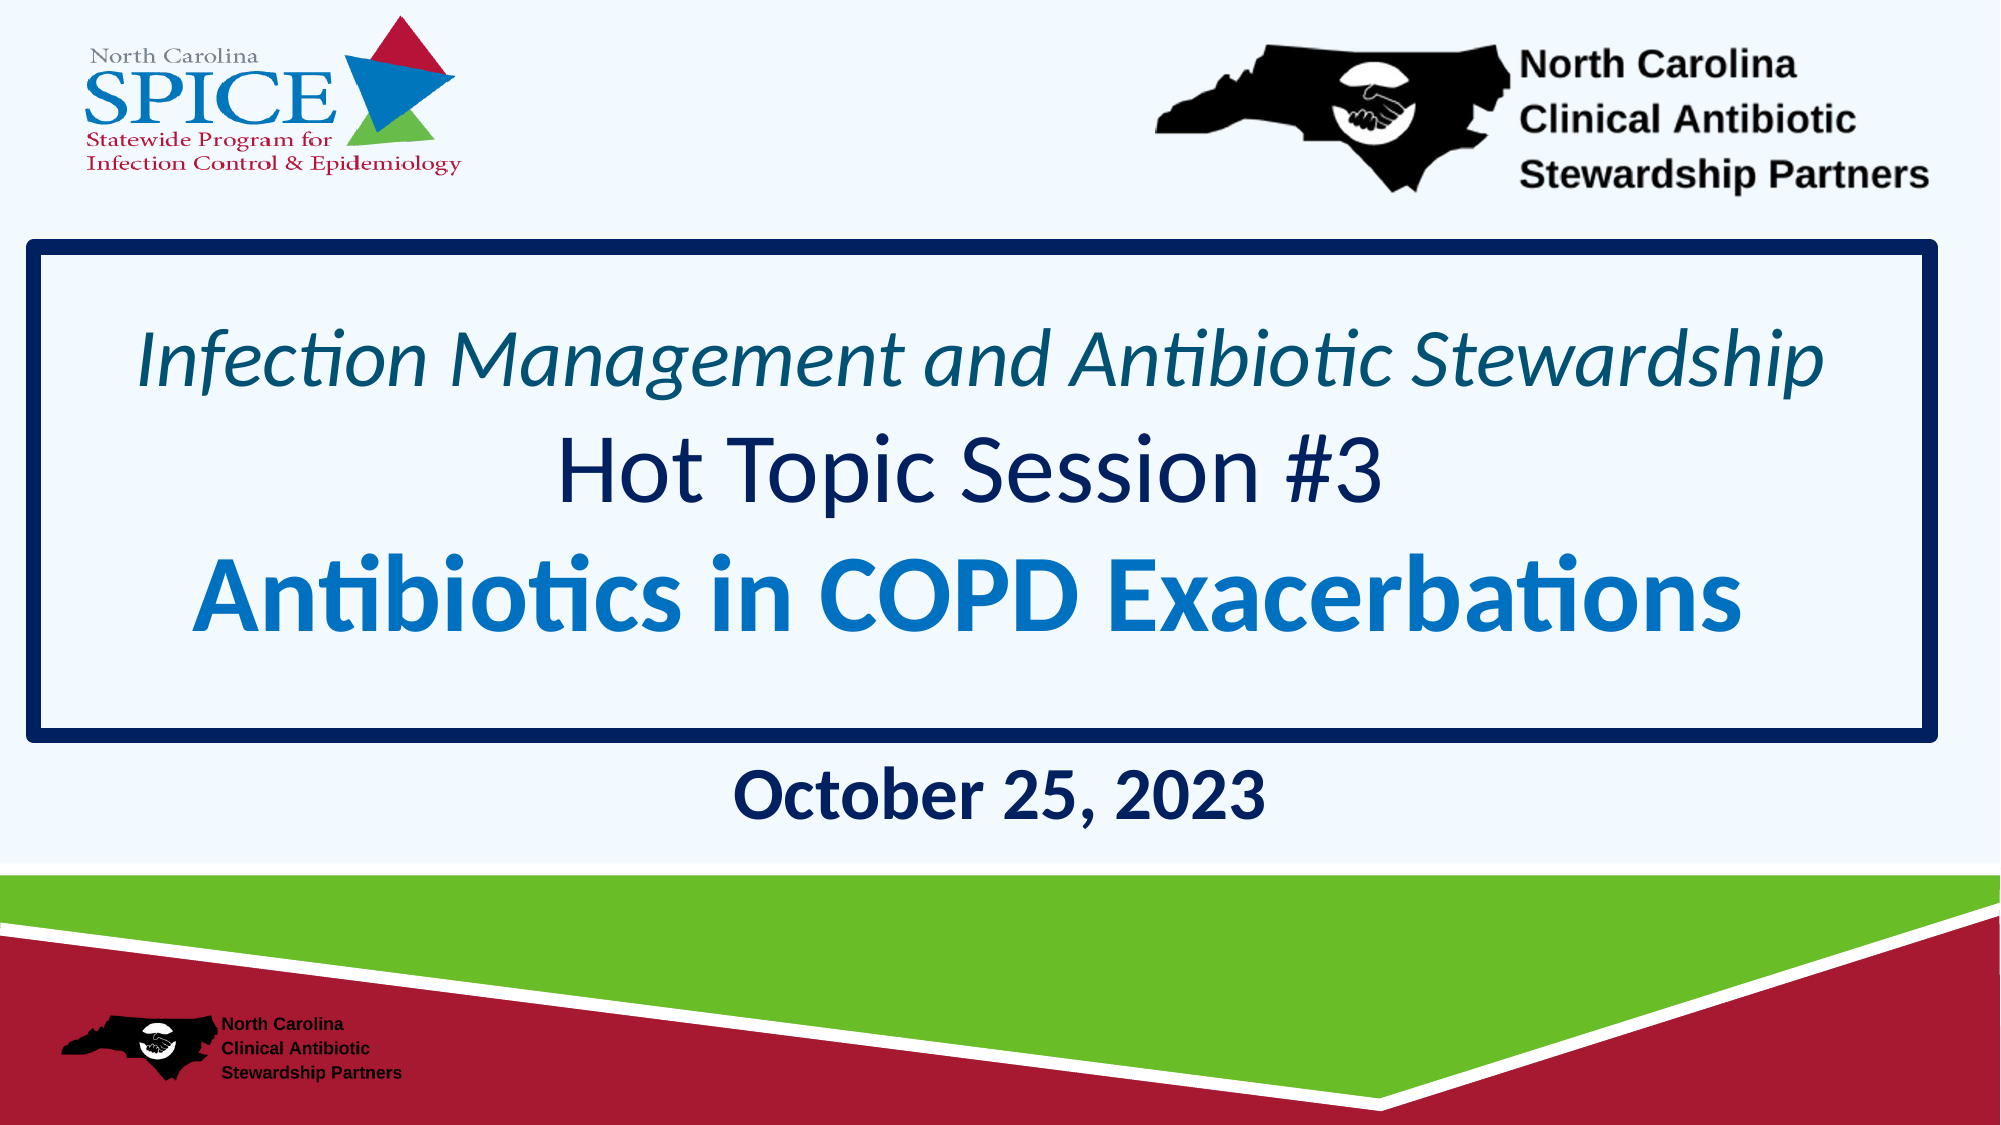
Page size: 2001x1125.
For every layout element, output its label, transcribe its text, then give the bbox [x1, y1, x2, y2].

title Infection Management and Antibiotic Stewardship Hot Topic Session #3 Antibiotics in COPD Exacerbations [33, 247, 1930, 736]
subtitle October 25, 2023 [266, 756, 1734, 994]
picture [61, 1002, 402, 1105]
picture [0, 0, 626, 201]
picture [1155, 14, 1931, 248]
